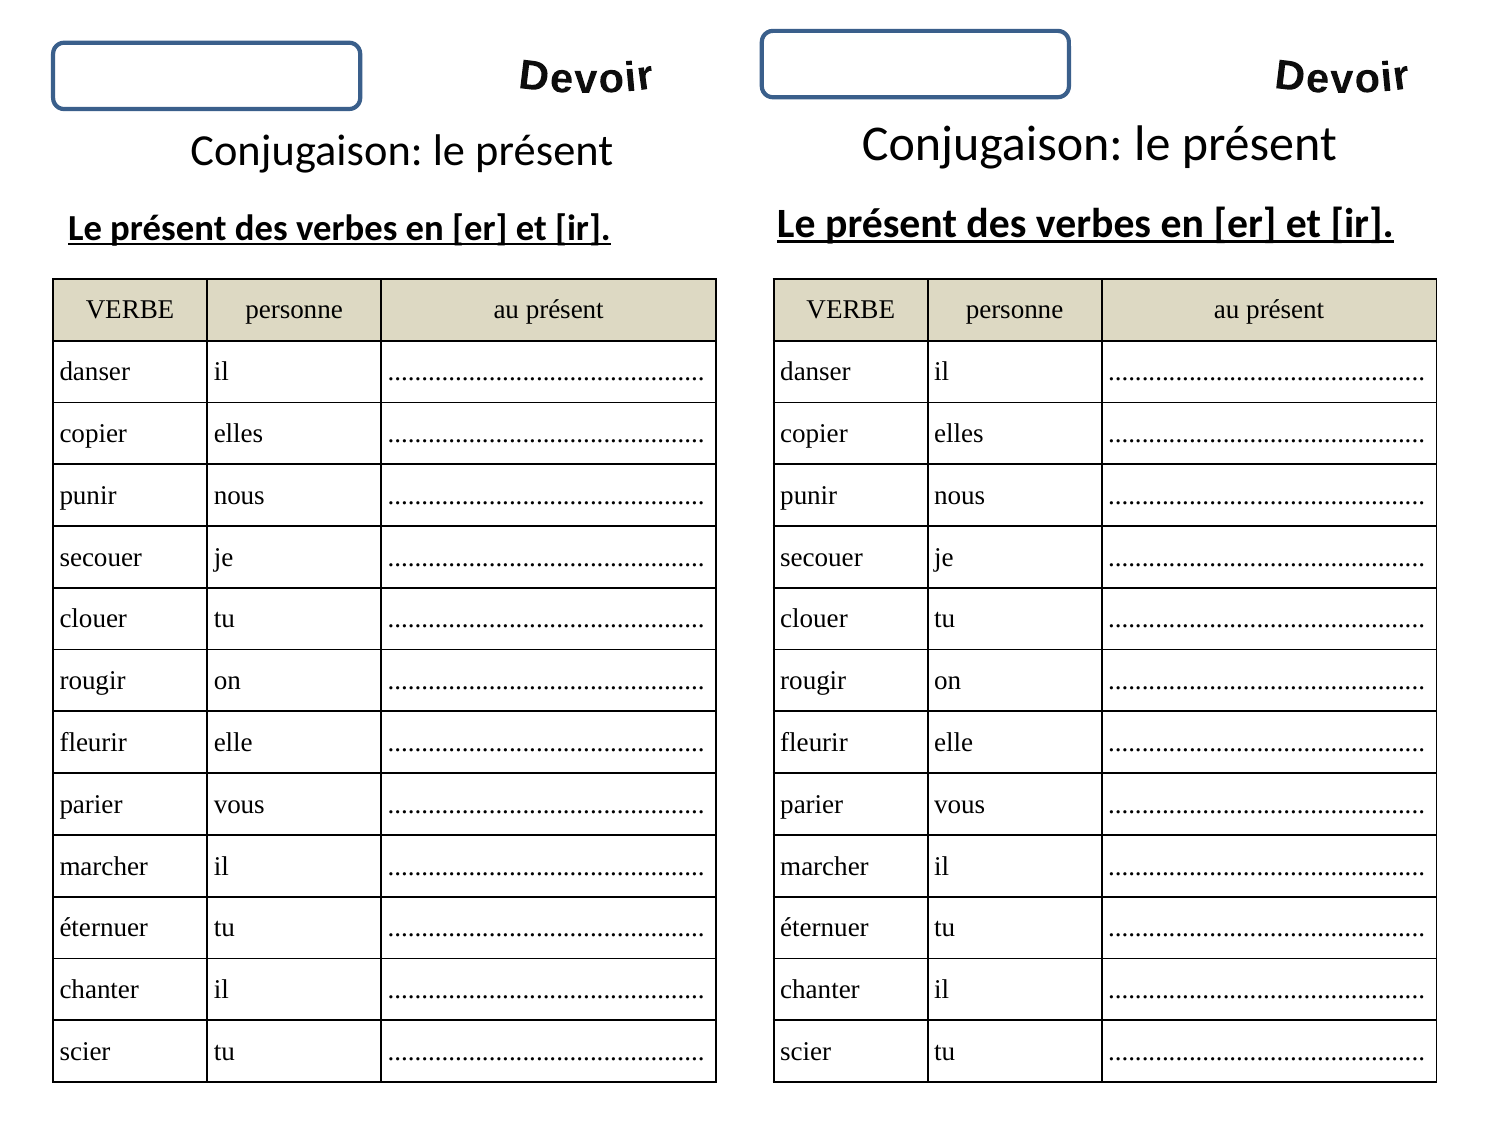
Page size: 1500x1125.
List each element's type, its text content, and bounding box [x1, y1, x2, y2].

table_cell ............................................... [1103, 589, 1436, 649]
table_cell nous [208, 465, 380, 525]
table_cell ............................................... [1103, 898, 1436, 958]
table_cell ............................................... [382, 774, 715, 834]
table_cell ............................................... [382, 465, 715, 525]
table_cell ............................................... [1103, 836, 1436, 896]
table_header au présent [382, 280, 715, 340]
table_header personne [929, 280, 1101, 340]
table_cell vous [208, 774, 380, 834]
table_cell ............................................... [1103, 959, 1436, 1019]
table_cell scier [54, 1021, 206, 1081]
table_cell tu [208, 589, 380, 649]
table_cell fleurir [775, 712, 927, 772]
table_cell clouer [775, 589, 927, 649]
table_cell tu [208, 898, 380, 958]
table_cell je [208, 527, 380, 587]
table_cell il [929, 836, 1101, 896]
table_cell marcher [775, 836, 927, 896]
table_cell éternuer [775, 898, 927, 958]
table_cell copier [775, 403, 927, 463]
table_header VERBE [775, 280, 927, 340]
title Conjugaison: le présent [64, 113, 740, 183]
table_cell tu [929, 1021, 1101, 1081]
table_cell danser [54, 342, 206, 402]
table_cell tu [929, 589, 1101, 649]
table_header personne [208, 280, 380, 340]
text_box [50, 40, 363, 112]
table_cell marcher [54, 836, 206, 896]
table_cell clouer [54, 589, 206, 649]
table_cell scier [775, 1021, 927, 1081]
table_cell il [208, 836, 380, 896]
table_cell tu [208, 1021, 380, 1081]
table_cell danser [775, 342, 927, 402]
table_cell ............................................... [382, 712, 715, 772]
table_cell ............................................... [1103, 527, 1436, 587]
table_cell punir [775, 465, 927, 525]
table_cell nous [929, 465, 1101, 525]
table_cell parier [54, 774, 206, 834]
table_cell secouer [54, 527, 206, 587]
table_cell ............................................... [1103, 342, 1436, 402]
table_cell parier [775, 774, 927, 834]
table_cell il [929, 342, 1101, 402]
table_cell il [929, 959, 1101, 1019]
table_cell tu [929, 898, 1101, 958]
table_cell chanter [775, 959, 927, 1019]
table_cell ............................................... [382, 650, 715, 710]
table_cell on [929, 650, 1101, 710]
table_cell ............................................... [382, 342, 715, 402]
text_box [761, 30, 1437, 183]
table_cell éternuer [54, 898, 206, 958]
table_cell elles [208, 403, 380, 463]
table_cell vous [929, 774, 1101, 834]
table_cell ............................................... [1103, 1021, 1436, 1081]
table_cell elle [208, 712, 380, 772]
table_cell ............................................... [1103, 465, 1436, 525]
table_cell ............................................... [382, 527, 715, 587]
table_cell ............................................... [1103, 712, 1436, 772]
table_cell ............................................... [1103, 650, 1436, 710]
table_cell il [208, 342, 380, 402]
table_cell ............................................... [382, 589, 715, 649]
table_cell punir [54, 465, 206, 525]
table_cell ............................................... [382, 1021, 715, 1081]
table_header VERBE [54, 280, 206, 340]
table_cell rougir [775, 650, 927, 710]
table_cell ............................................... [1103, 774, 1436, 834]
table_cell ............................................... [1103, 403, 1436, 463]
table_cell ............................................... [382, 403, 715, 463]
list Le présent des verbes en [er] et [ir]. [53, 196, 716, 256]
list Le présent des verbes en [er] et [ir]. [761, 196, 1425, 256]
table_cell elles [929, 403, 1101, 463]
table_cell chanter [54, 959, 206, 1019]
table_cell ............................................... [382, 898, 715, 958]
table_cell copier [54, 403, 206, 463]
table_cell on [208, 650, 380, 710]
table_cell secouer [775, 527, 927, 587]
table_cell ............................................... [382, 836, 715, 896]
table_cell je [929, 527, 1101, 587]
table_cell il [208, 959, 380, 1019]
table_cell fleurir [54, 712, 206, 772]
table_cell elle [929, 712, 1101, 772]
table_cell ............................................... [382, 959, 715, 1019]
table_cell rougir [54, 650, 206, 710]
table_header au présent [1103, 280, 1436, 340]
